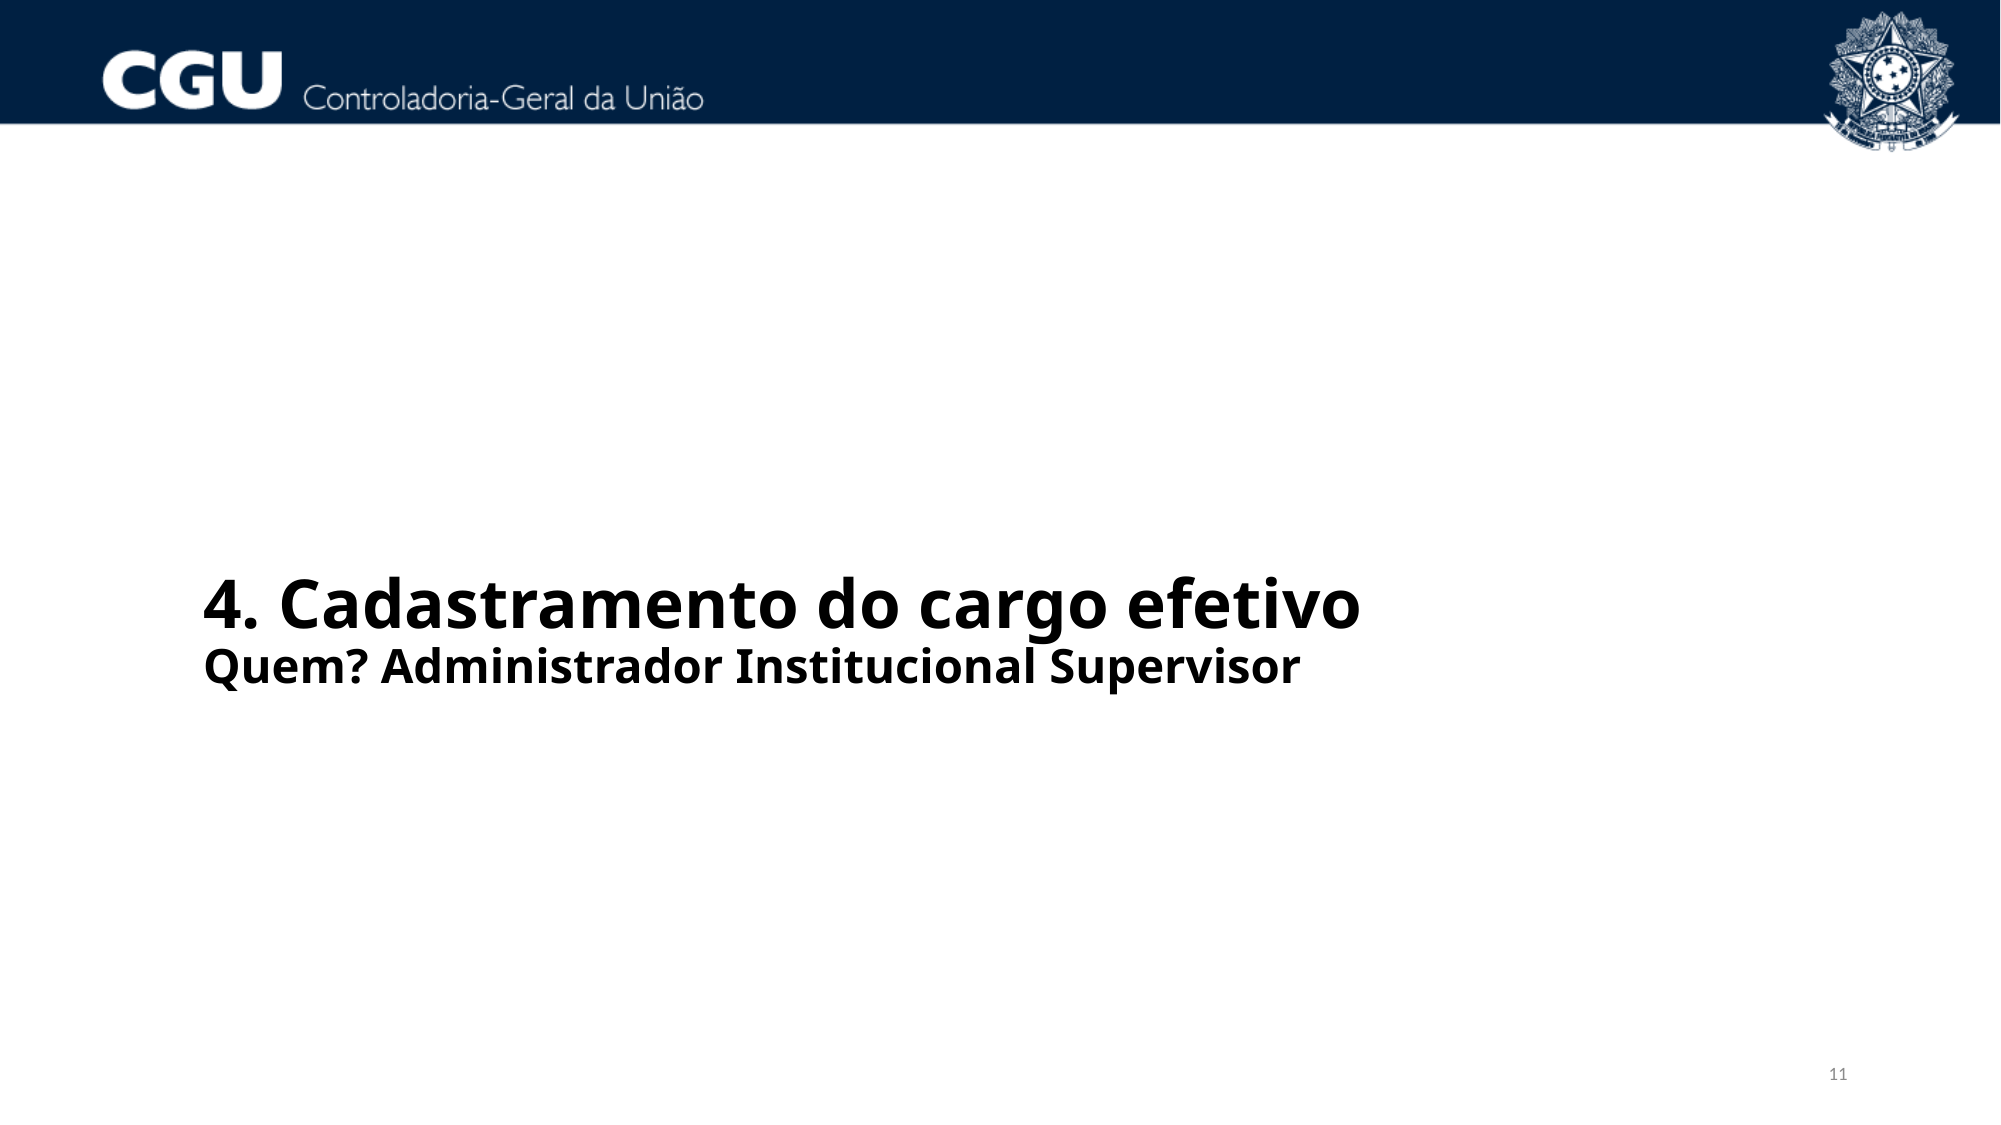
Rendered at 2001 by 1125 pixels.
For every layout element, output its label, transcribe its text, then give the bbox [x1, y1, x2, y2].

slide_number 11 [1412, 1042, 1863, 1103]
title 4. Cadastramento do cargo efetivo Quem? Administrador Institucional Supervisor [188, 562, 1920, 784]
picture [0, 0, 2001, 1125]
